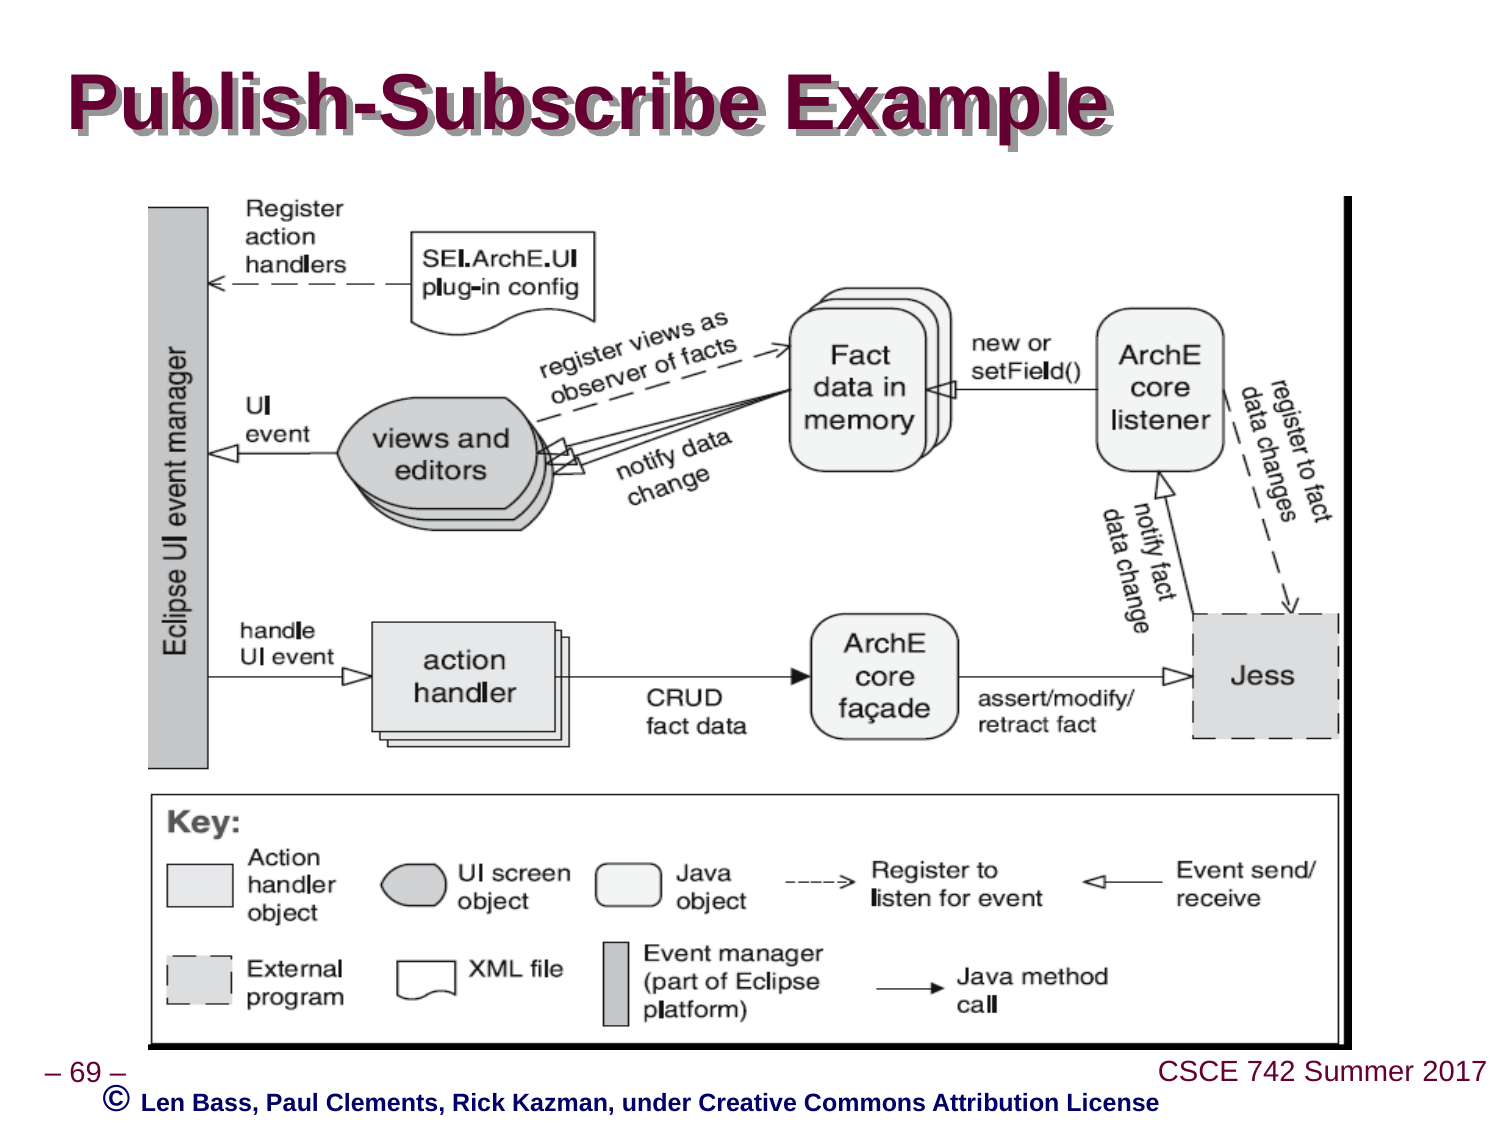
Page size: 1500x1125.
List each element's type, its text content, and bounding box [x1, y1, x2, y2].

title Publish-Subscribe Example [66, 40, 1497, 169]
picture [148, 196, 1352, 1051]
footer © Len Bass, Paul Clements, Rick Kazman, under Creative Commons Attribution License [87, 1066, 1188, 1113]
